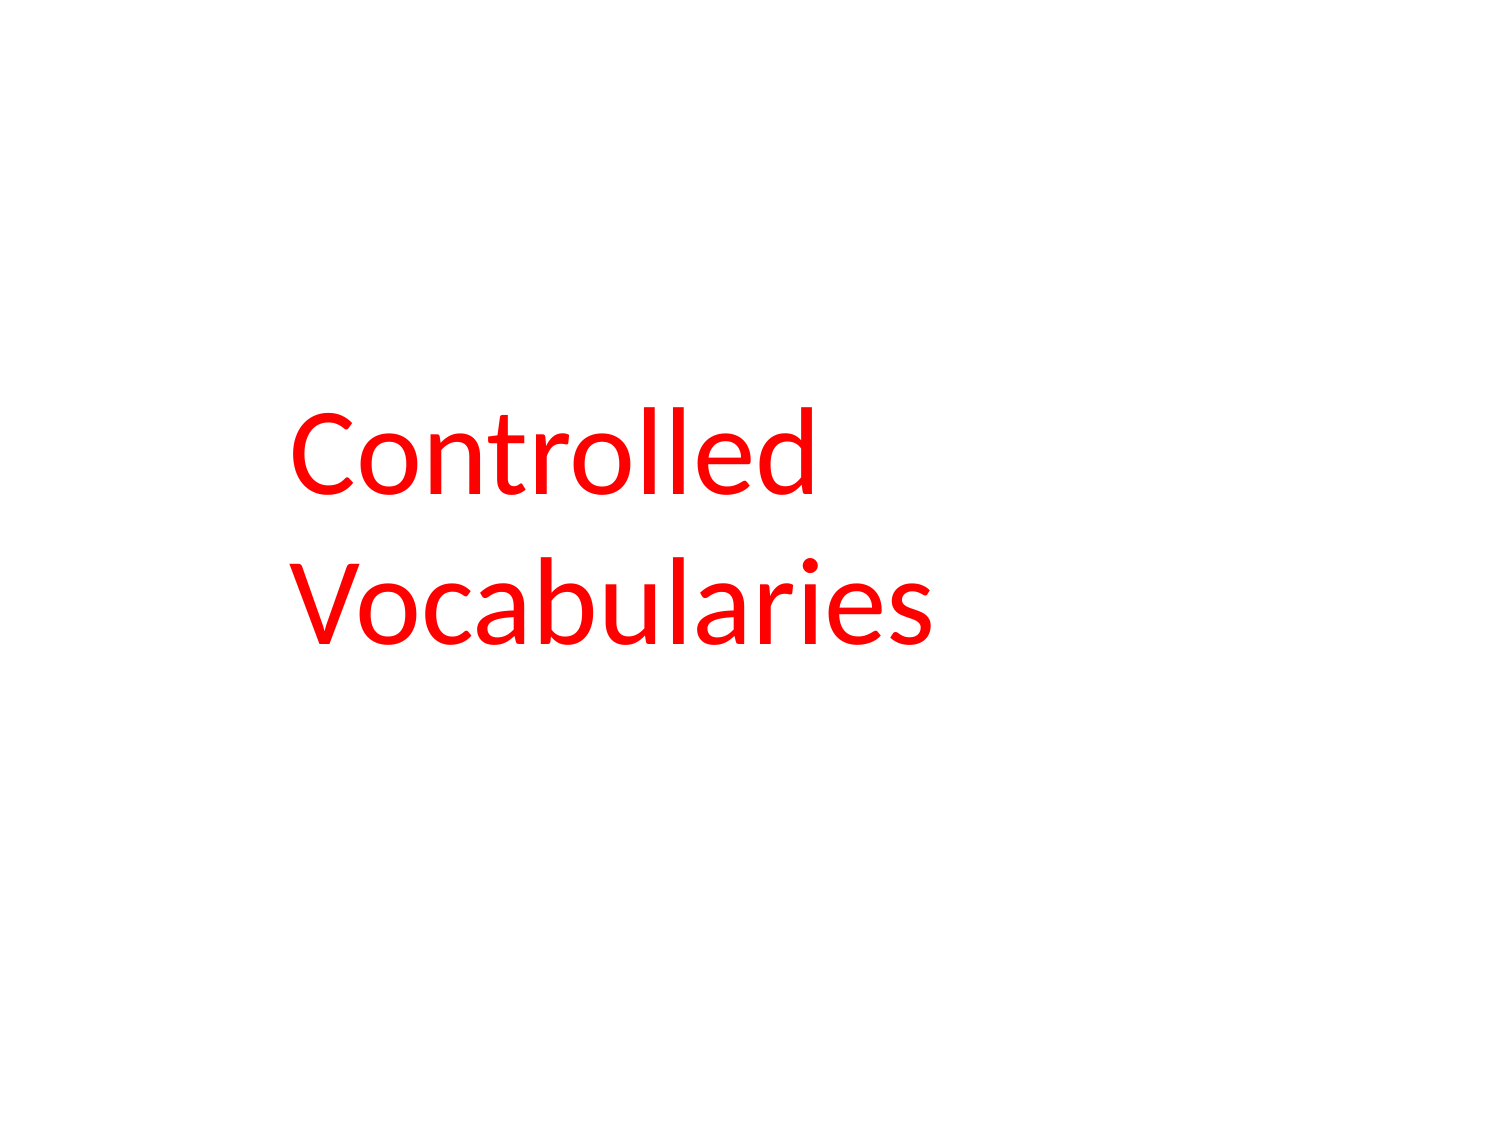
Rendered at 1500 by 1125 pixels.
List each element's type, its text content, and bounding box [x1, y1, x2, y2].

text_box Controlled Vocabularies [275, 362, 1213, 678]
